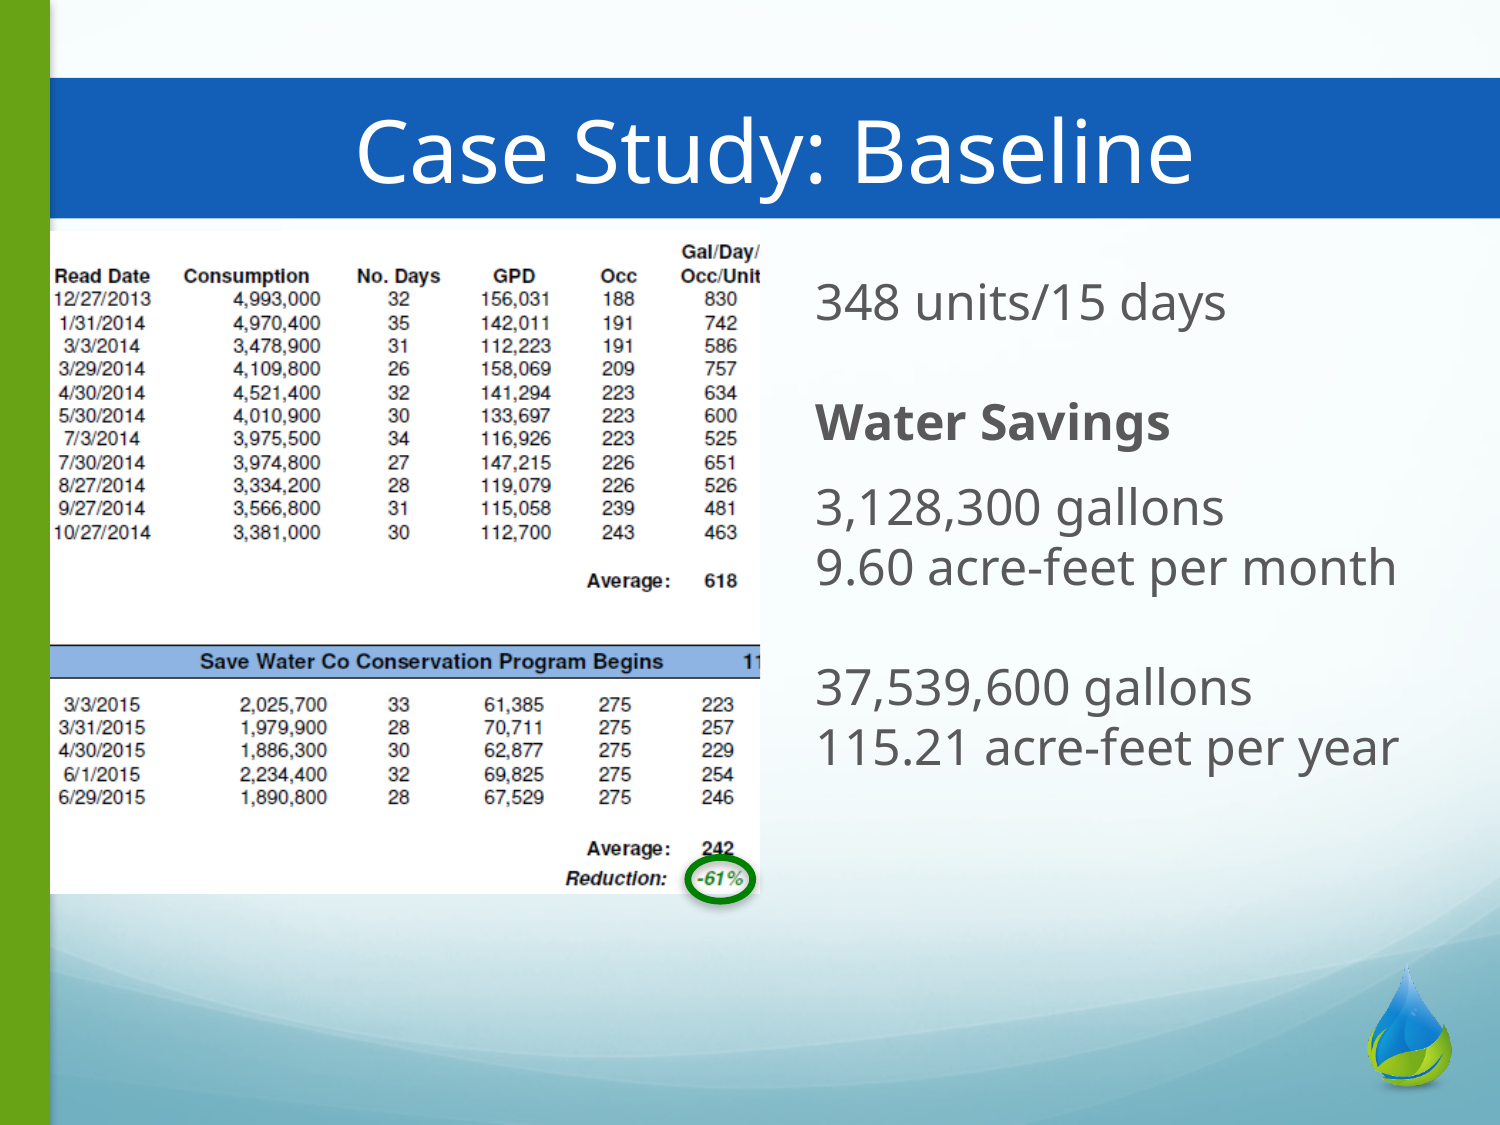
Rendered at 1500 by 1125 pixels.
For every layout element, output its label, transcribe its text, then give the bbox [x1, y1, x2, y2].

picture [49, 230, 761, 895]
title Case Study: Baseline [58, 77, 1500, 219]
picture [1357, 949, 1461, 1101]
text_box [0, 0, 51, 1125]
list 348 units/15 days Water Savings 3,128,300 gallons 9.60 acre-feet per month 37,539,600 gallons 115.21 acre-feet per year [800, 262, 1461, 975]
